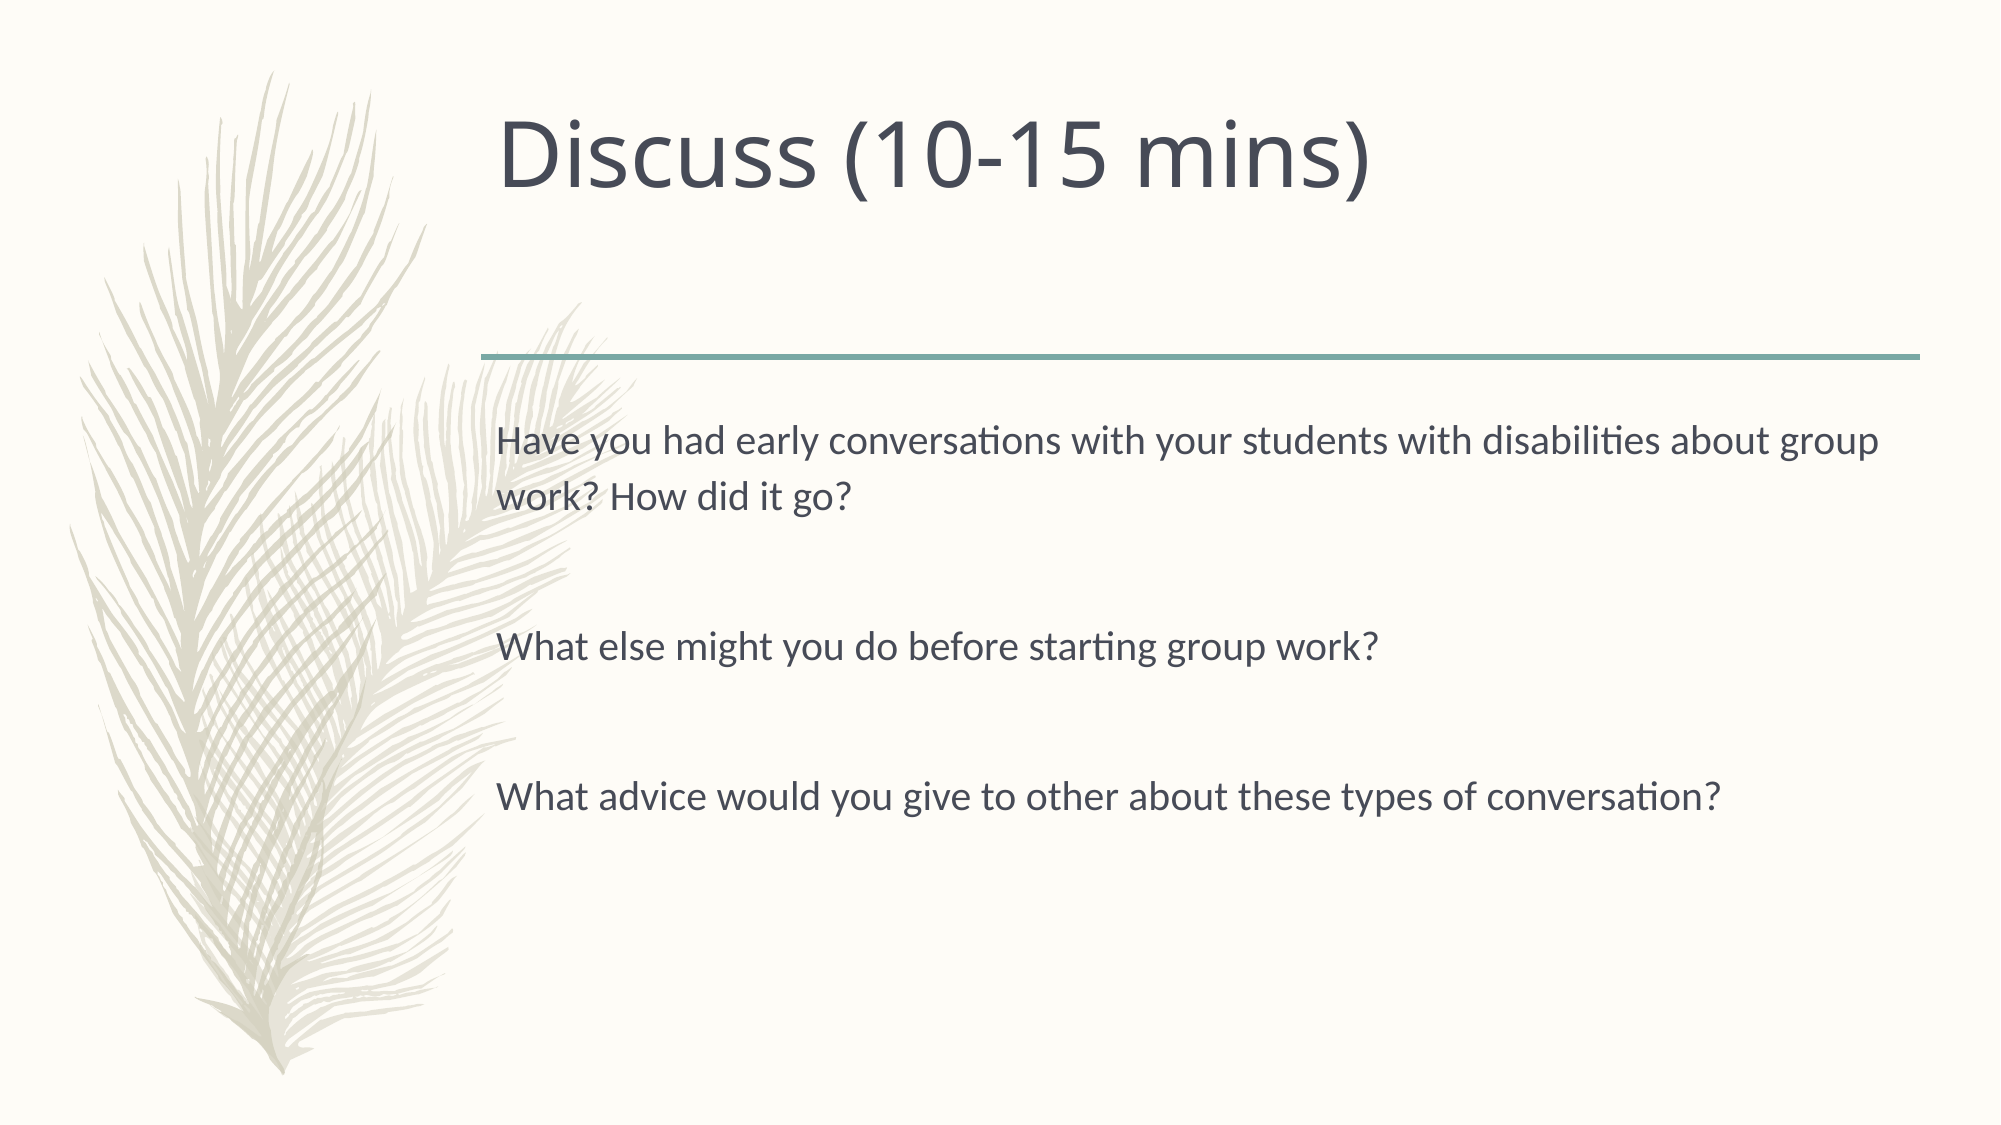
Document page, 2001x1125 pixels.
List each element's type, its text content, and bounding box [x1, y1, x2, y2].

title Discuss (10-15 mins) [481, 93, 1920, 350]
list Have you had early conversations with your students with disabilities about group work? How did it go? What else might you do before starting group work? What advice would you give to other about these types of conversation? [481, 399, 1920, 999]
